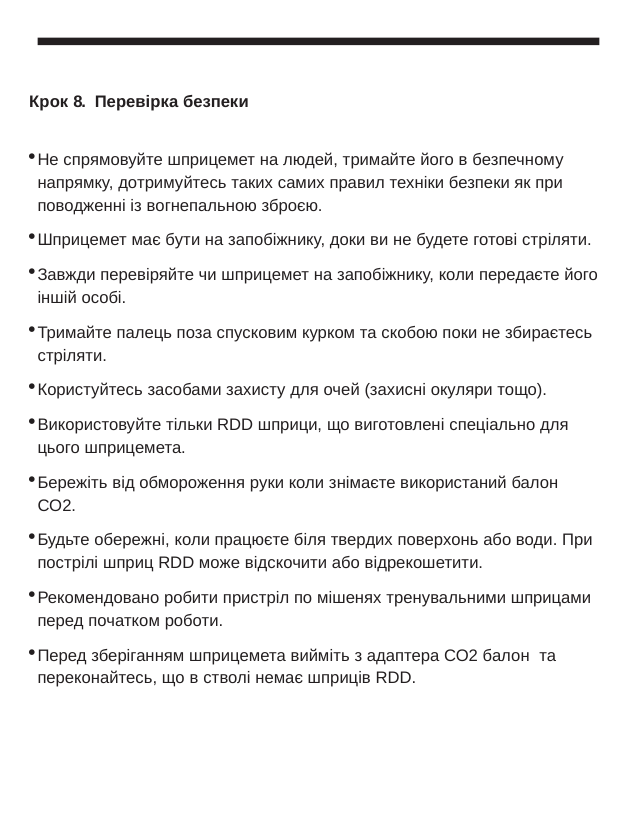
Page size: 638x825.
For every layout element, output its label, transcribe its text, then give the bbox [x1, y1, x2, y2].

text_box Крок 8. Перевірка безпеки Не спрямовуйте шприцемет на людей, тримайте його в безпечному напрямку, дотримуйтесь таких самих правил техніки безпеки як при поводженні із вогнепальною зброєю. Шприцемет має бути на запобіжнику, доки ви не будете готові стріляти. Завжди перевіряйте чи шприцемет на запобіжнику, коли передаєте його іншій особі. Тримайте палець поза спусковим курком та скобою поки не збираєтесь стріляти. Користуйтесь засобами захисту для очей (захисні окуляри тощо). Використовуйте тільки RDD шприци, що виготовлені спеціально для цього шприцемета. Бережіть від обмороження руки коли знімаєте використаний балон СО2. Будьте обережні, коли працюєте біля твердих поверхонь або води. При пострілі шприц RDD може відскочити або відрекошетити. Рекомендовано робити пристріл по мішенях тренувальними шприцами перед початком роботи. Перед зберіганням шприцемета вийміть з адаптера СО2 балон та переконайтесь, що в стволі немає шприців RDD. [29, 88, 602, 688]
text_box [37, 37, 600, 46]
